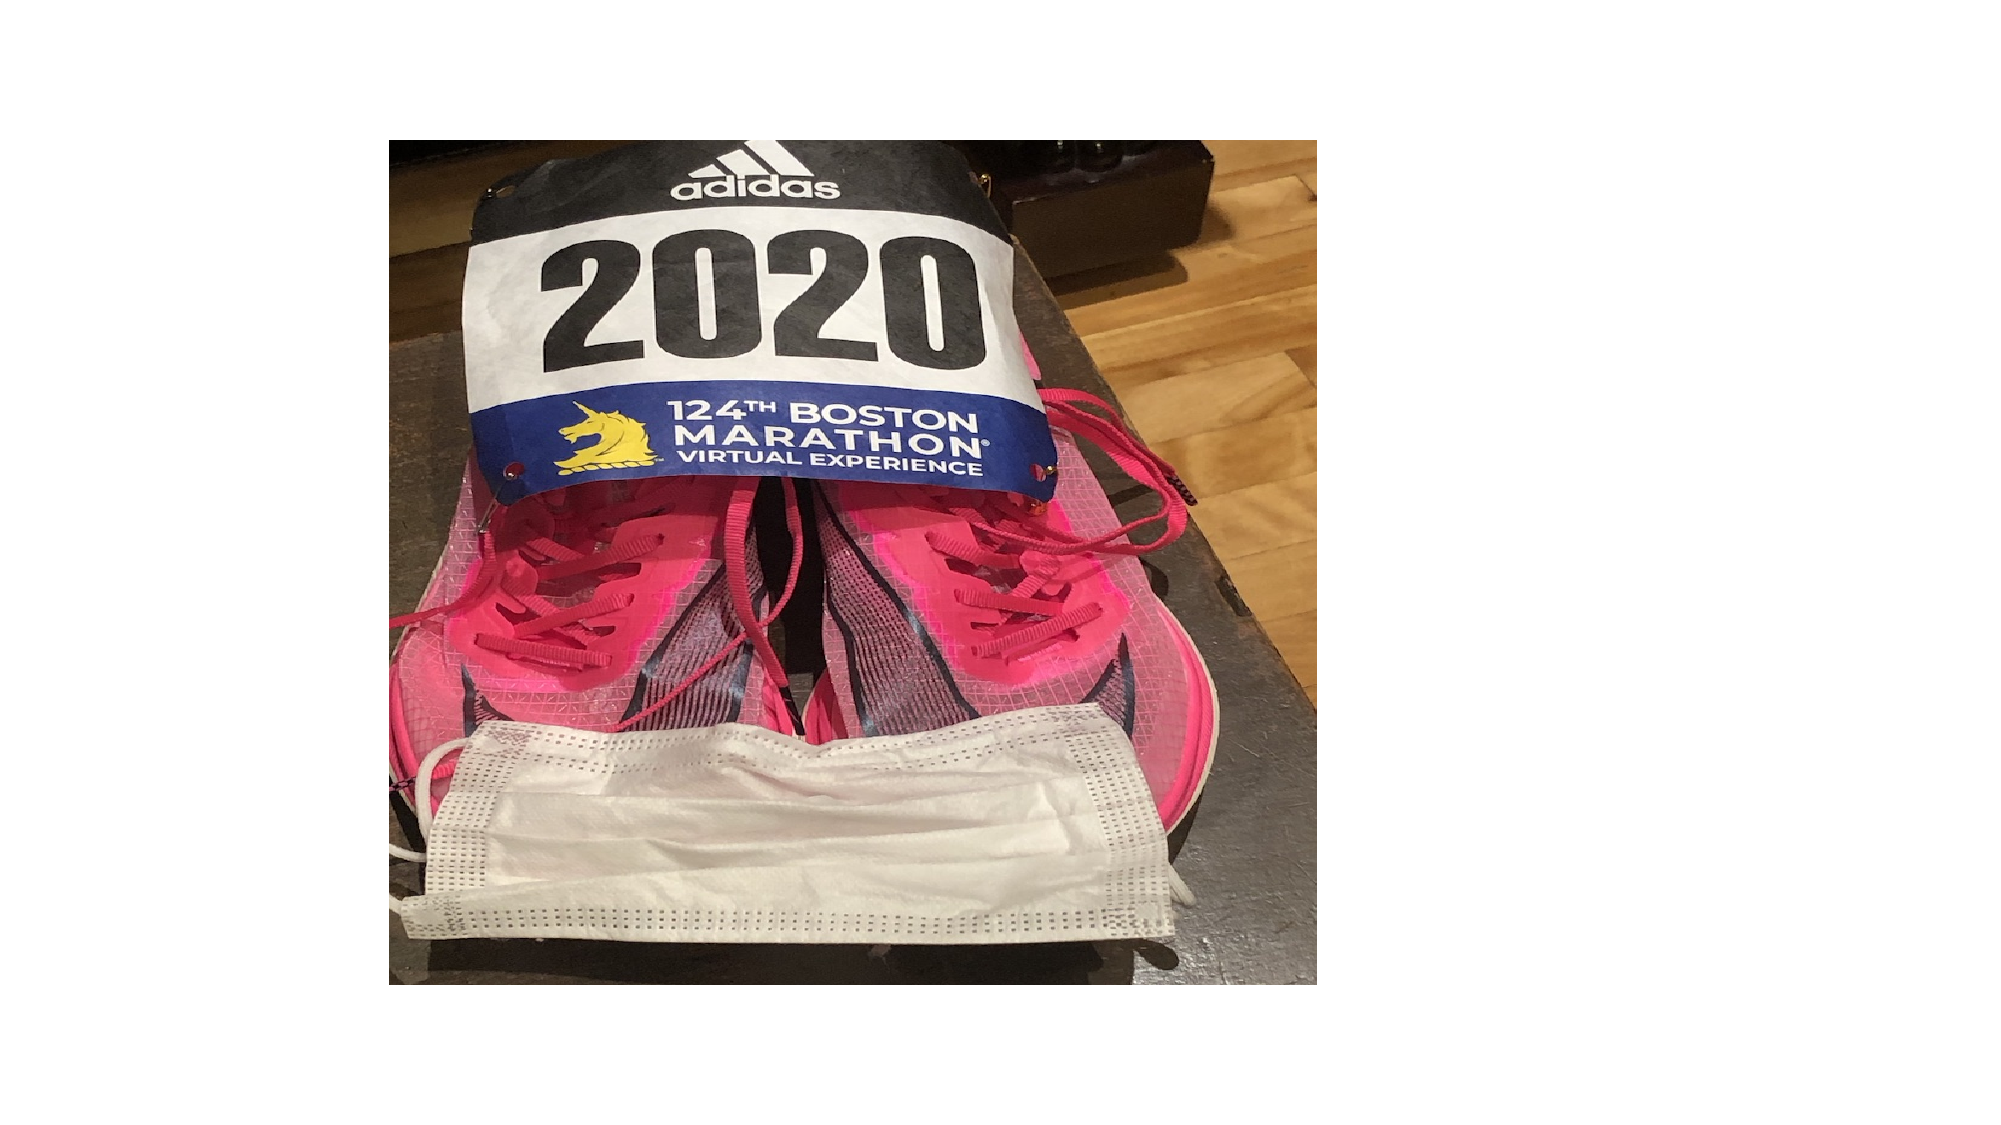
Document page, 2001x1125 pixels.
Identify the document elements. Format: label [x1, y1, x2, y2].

picture [389, 140, 1317, 985]
